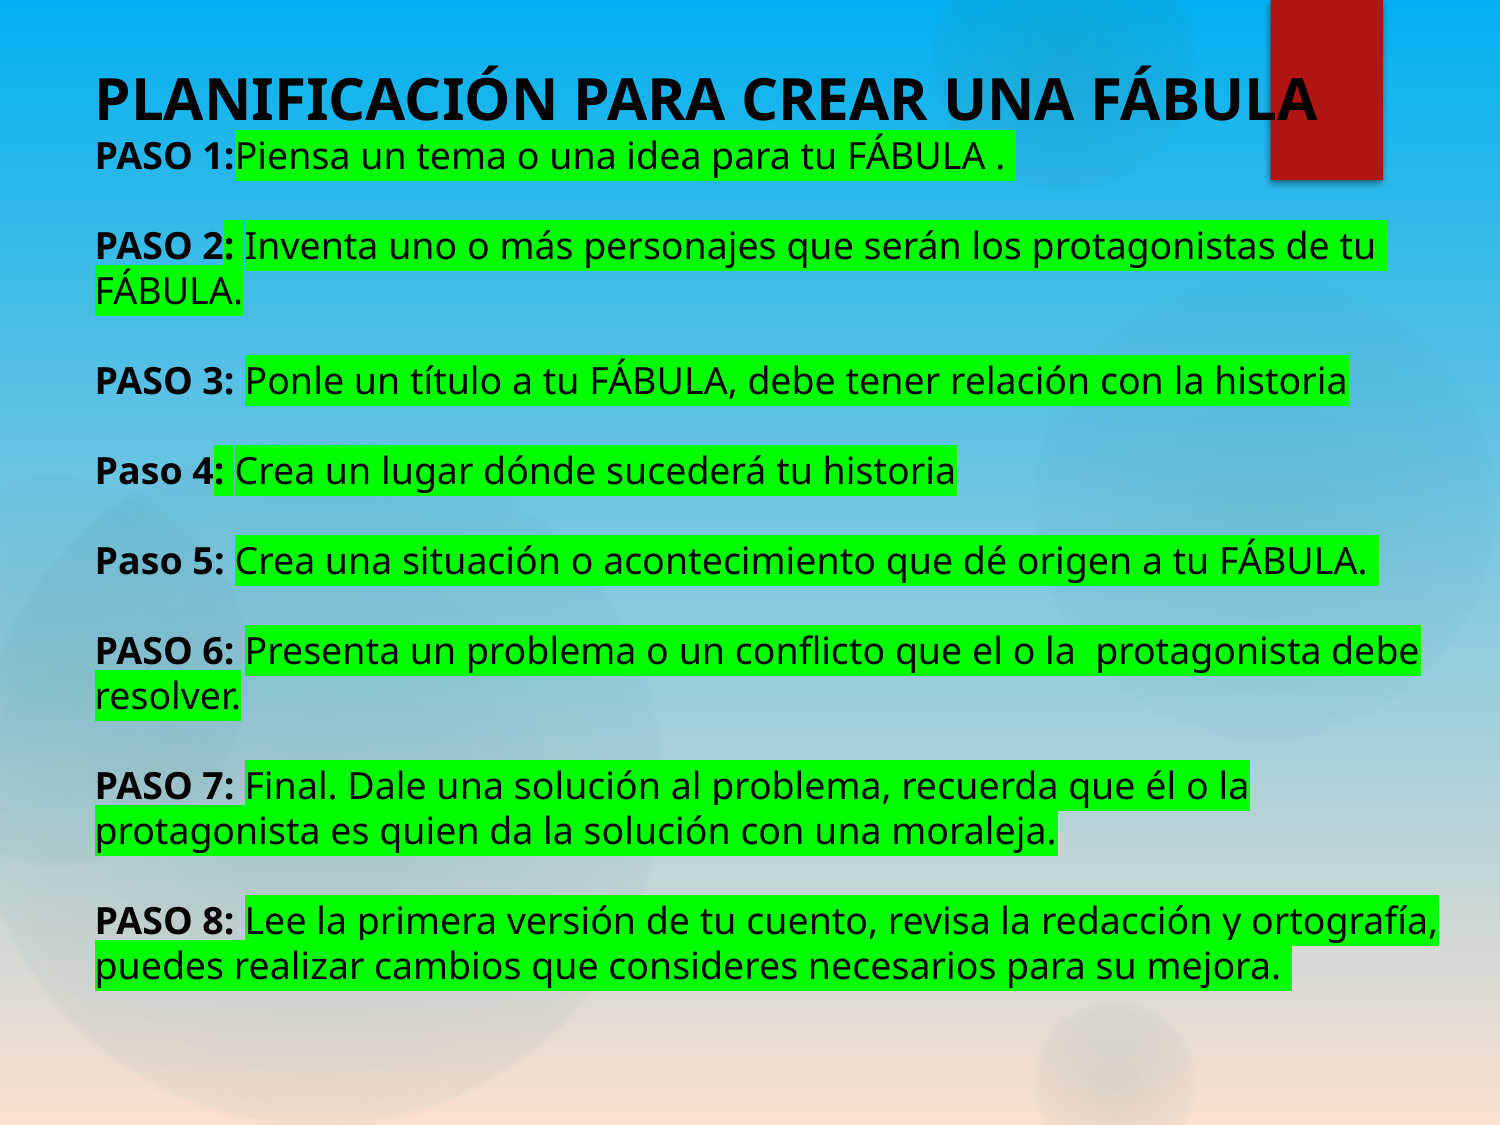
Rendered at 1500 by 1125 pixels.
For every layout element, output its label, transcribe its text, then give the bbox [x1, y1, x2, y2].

title PLANIFICACIÓN PARA CREAR UNA FÁBULA PASO 1:Piensa un tema o una idea para tu FÁBULA . PASO 2: Inventa uno o más personajes que serán los protagonistas de tu FÁBULA. PASO 3: Ponle un título a tu FÁBULA, debe tener relación con la historia Paso 4: Crea un lugar dónde sucederá tu historia Paso 5: Crea una situación o acontecimiento que dé origen a tu FÁBULA. PASO 6: Presenta un problema o un conflicto que el o la protagonista debe resolver. PASO 7: Final. Dale una solución al problema, recuerda que él o la protagonista es quien da la solución con una moraleja. PASO 8: Lee la primera versión de tu cuento, revisa la redacción y ortografía, puedes realizar cambios que consideres necesarios para su mejora. [79, 54, 1500, 1071]
